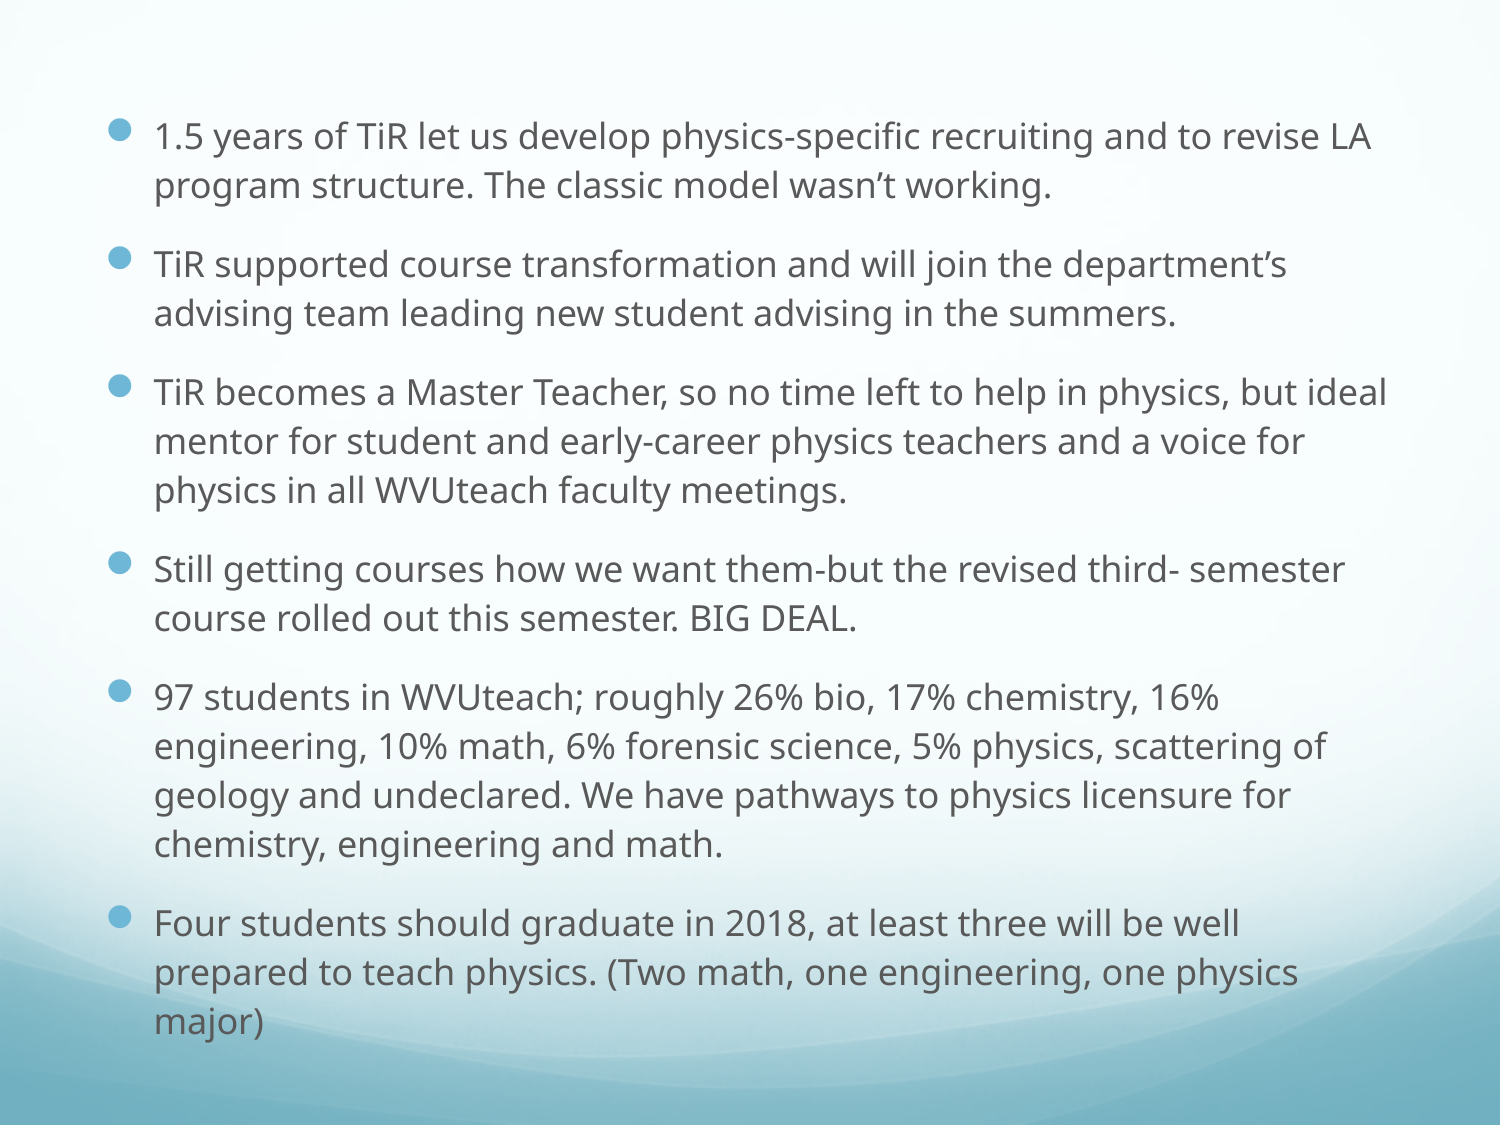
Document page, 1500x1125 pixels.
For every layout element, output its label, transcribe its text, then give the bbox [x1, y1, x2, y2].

list 1.5 years of TiR let us develop physics-specific recruiting and to revise LA program structure. The classic model wasn’t working. TiR supported course transformation and will join the department’s advising team leading new student advising in the summers. TiR becomes a Master Teacher, so no time left to help in physics, but ideal mentor for student and early-career physics teachers and a voice for physics in all WVUteach faculty meetings. Still getting courses how we want them-but the revised third- semester course rolled out this semester. BIG DEAL. 97 students in WVUteach; roughly 26% bio, 17% chemistry, 16% engineering, 10% math, 6% forensic science, 5% physics, scattering of geology and undeclared. We have pathways to physics licensure for chemistry, engineering and math. Four students should graduate in 2018, at least three will be well prepared to teach physics. (Two math, one engineering, one physics major) [90, 103, 1410, 1060]
